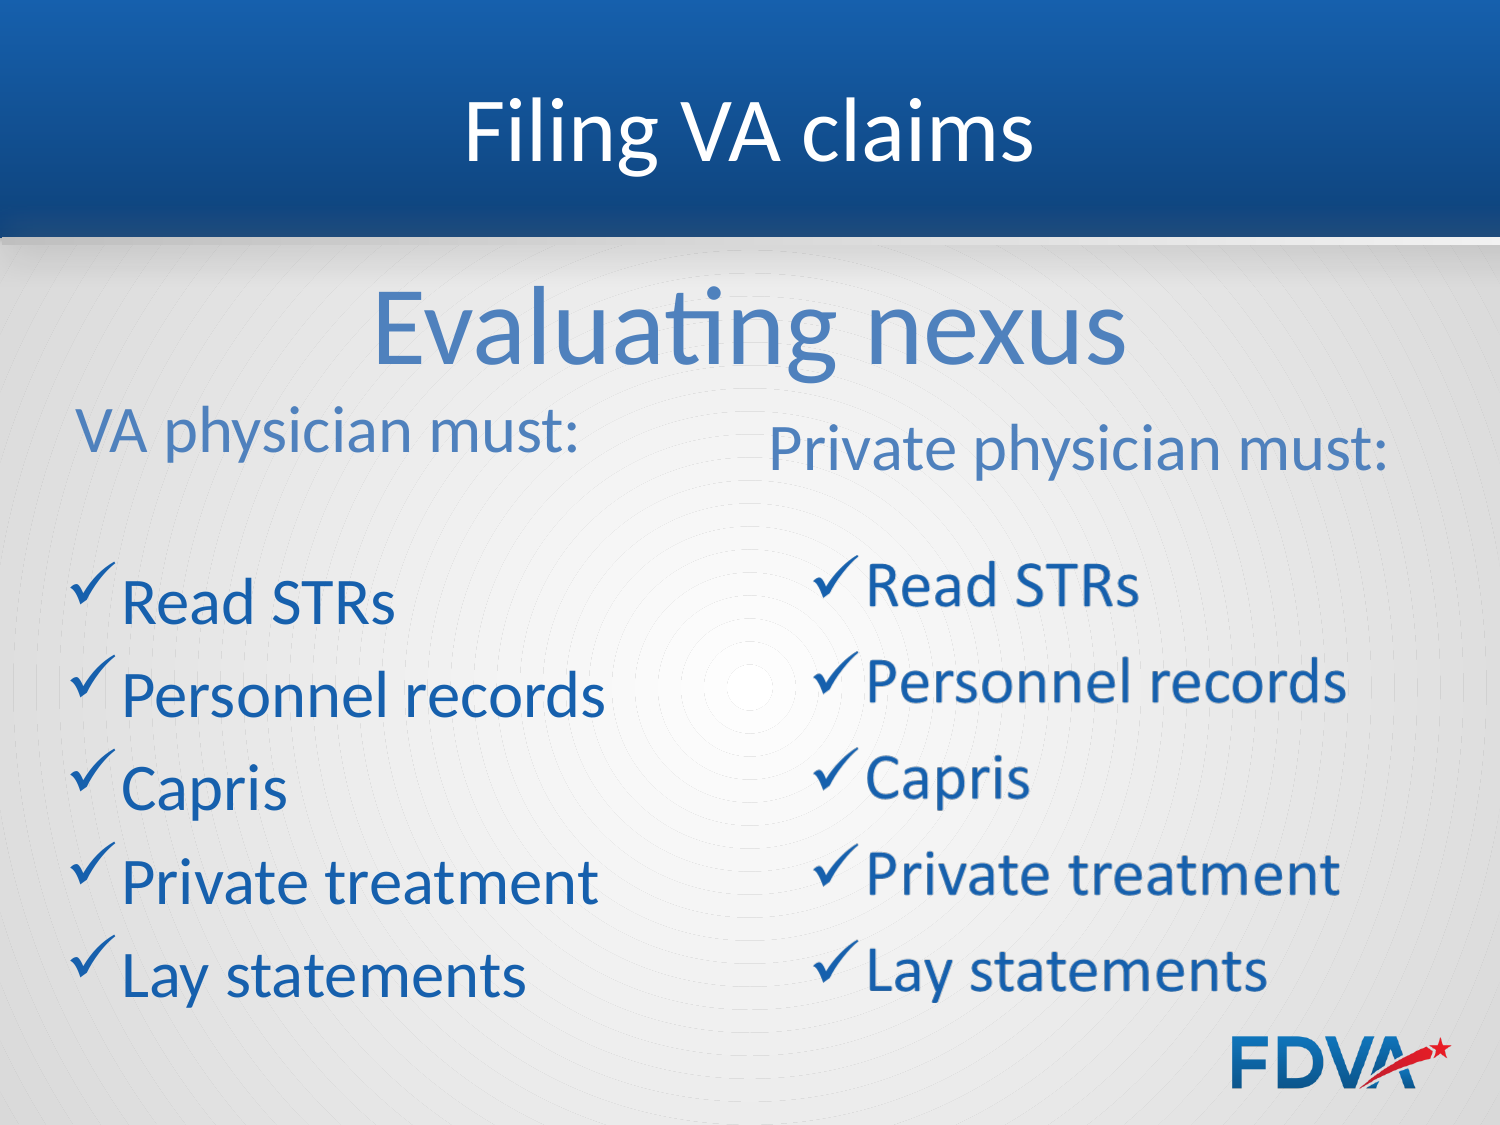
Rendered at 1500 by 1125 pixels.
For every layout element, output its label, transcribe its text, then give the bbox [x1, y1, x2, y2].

text_box Evaluating nexus [356, 244, 1144, 395]
title Filing VA claims [75, 37, 1425, 213]
picture [771, 524, 1463, 1100]
list Read STRs Personnel records Capris Private treatment Lay statements [50, 549, 675, 1125]
text_box Private physician must: [754, 396, 1406, 491]
text_box VA physician must: [44, 378, 613, 474]
